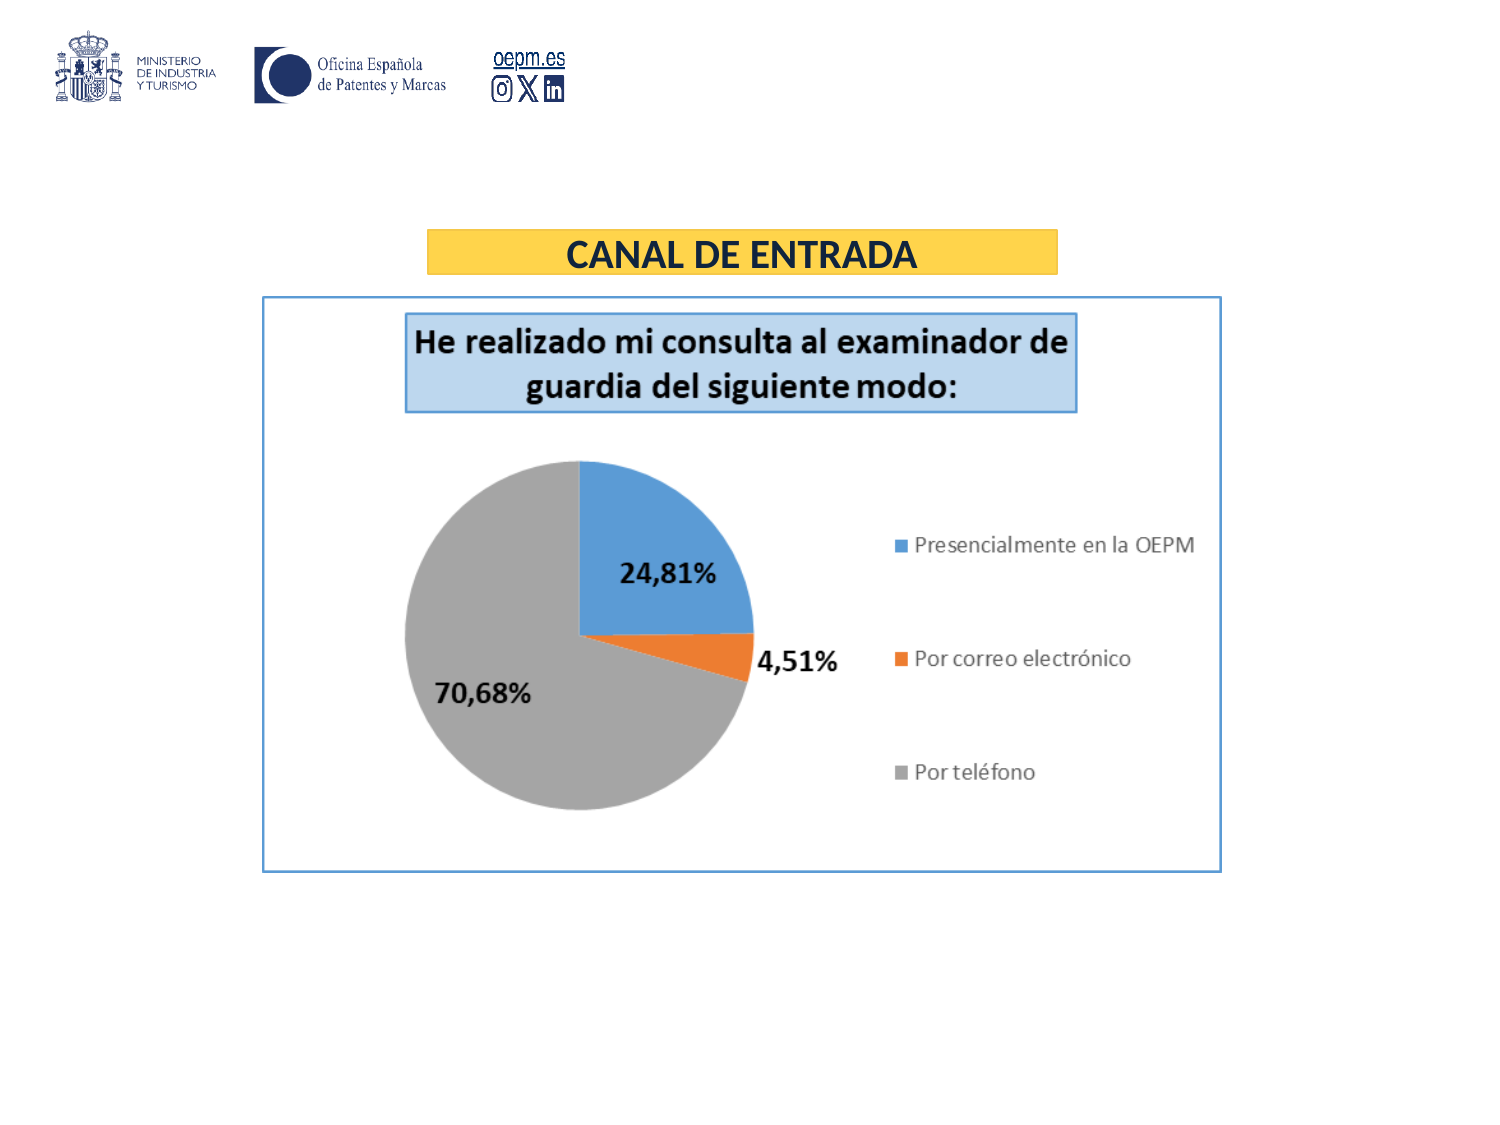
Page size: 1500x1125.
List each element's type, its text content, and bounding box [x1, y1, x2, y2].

text_box CANAL DE ENTRADA [427, 229, 1057, 274]
picture [262, 296, 1222, 873]
picture [42, 0, 595, 129]
